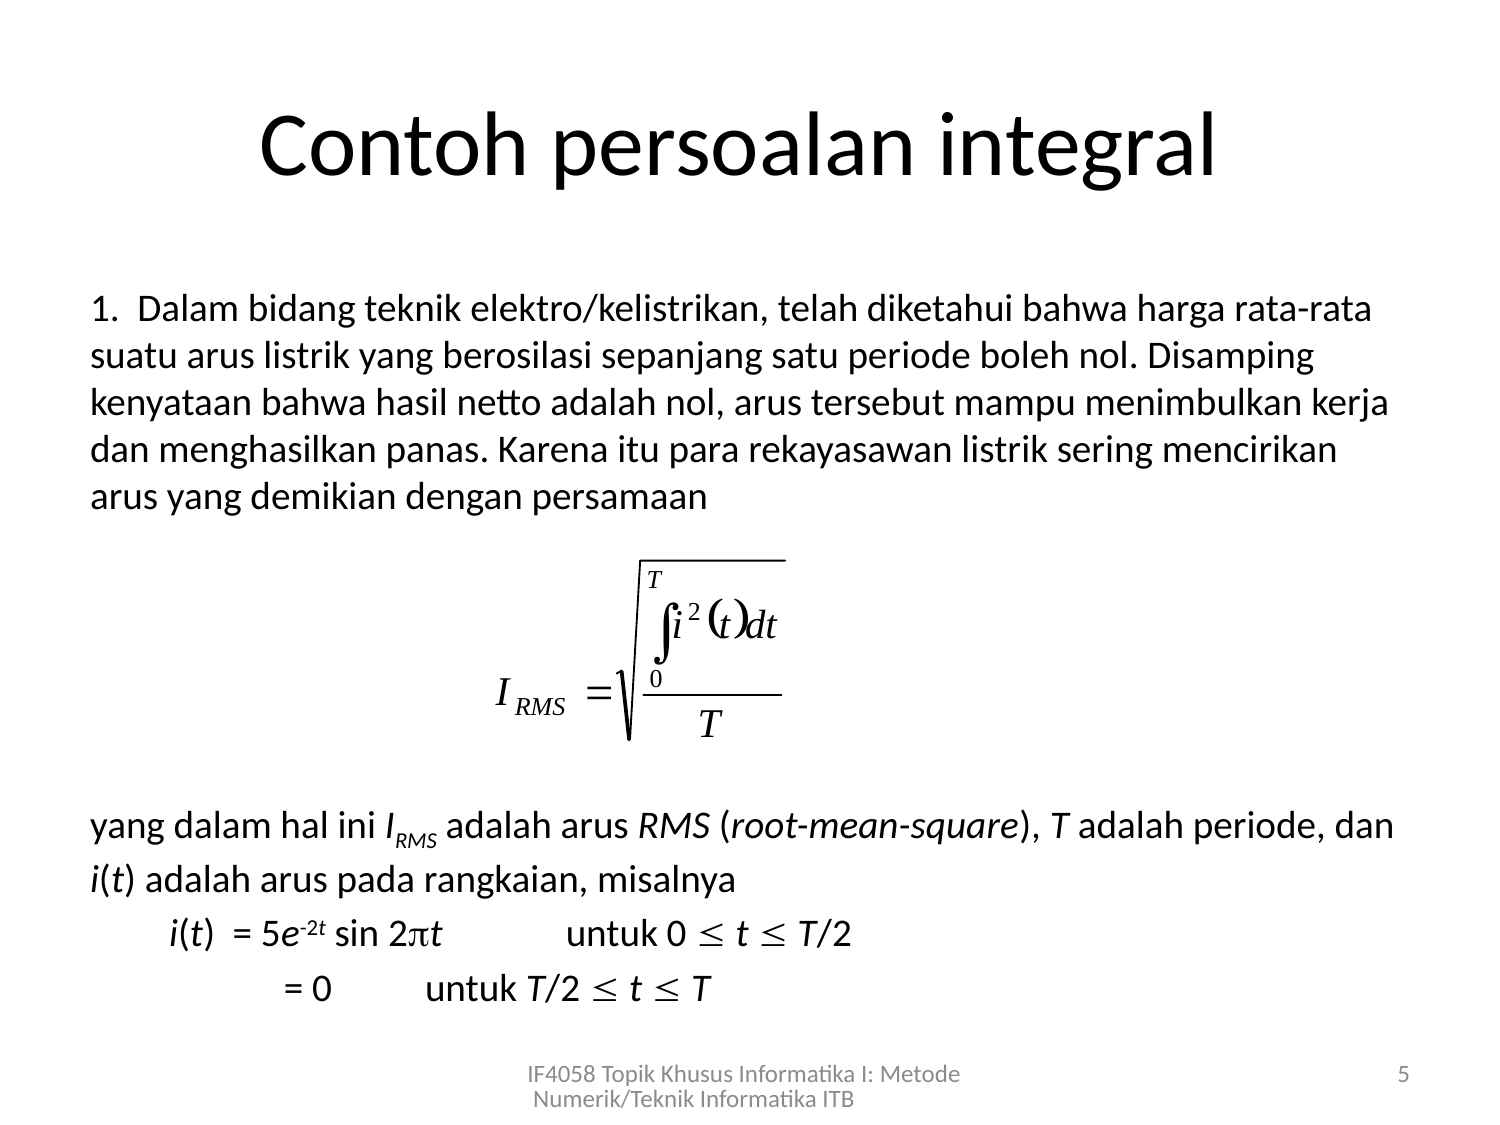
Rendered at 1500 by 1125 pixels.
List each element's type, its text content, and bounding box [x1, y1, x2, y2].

list 1. Dalam bidang teknik elektro/kelistrikan, telah diketahui bahwa harga rata-rata suatu arus listrik yang berosilasi sepanjang satu periode boleh nol. Disamping kenyataan bahwa hasil netto adalah nol, arus tersebut mampu menimbulkan kerja dan menghasilkan panas. Karena itu para rekayasawan listrik sering mencirikan arus yang demikian dengan persamaan yang dalam hal ini IRMS adalah arus RMS (root-mean-square), T adalah periode, dan i(t) adalah arus pada rangkaian, misalnya i(t) = 5e-2t sin 2t untuk 0  t  T/2 = 0 untuk T/2  t  T [75, 275, 1425, 1018]
title Contoh persoalan integral [75, 45, 1425, 233]
footer IF4058 Topik Khusus Informatika I: Metode Numerik/Teknik Informatika ITB [512, 1042, 988, 1103]
slide_number 5 [1074, 1042, 1425, 1103]
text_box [487, 549, 797, 751]
